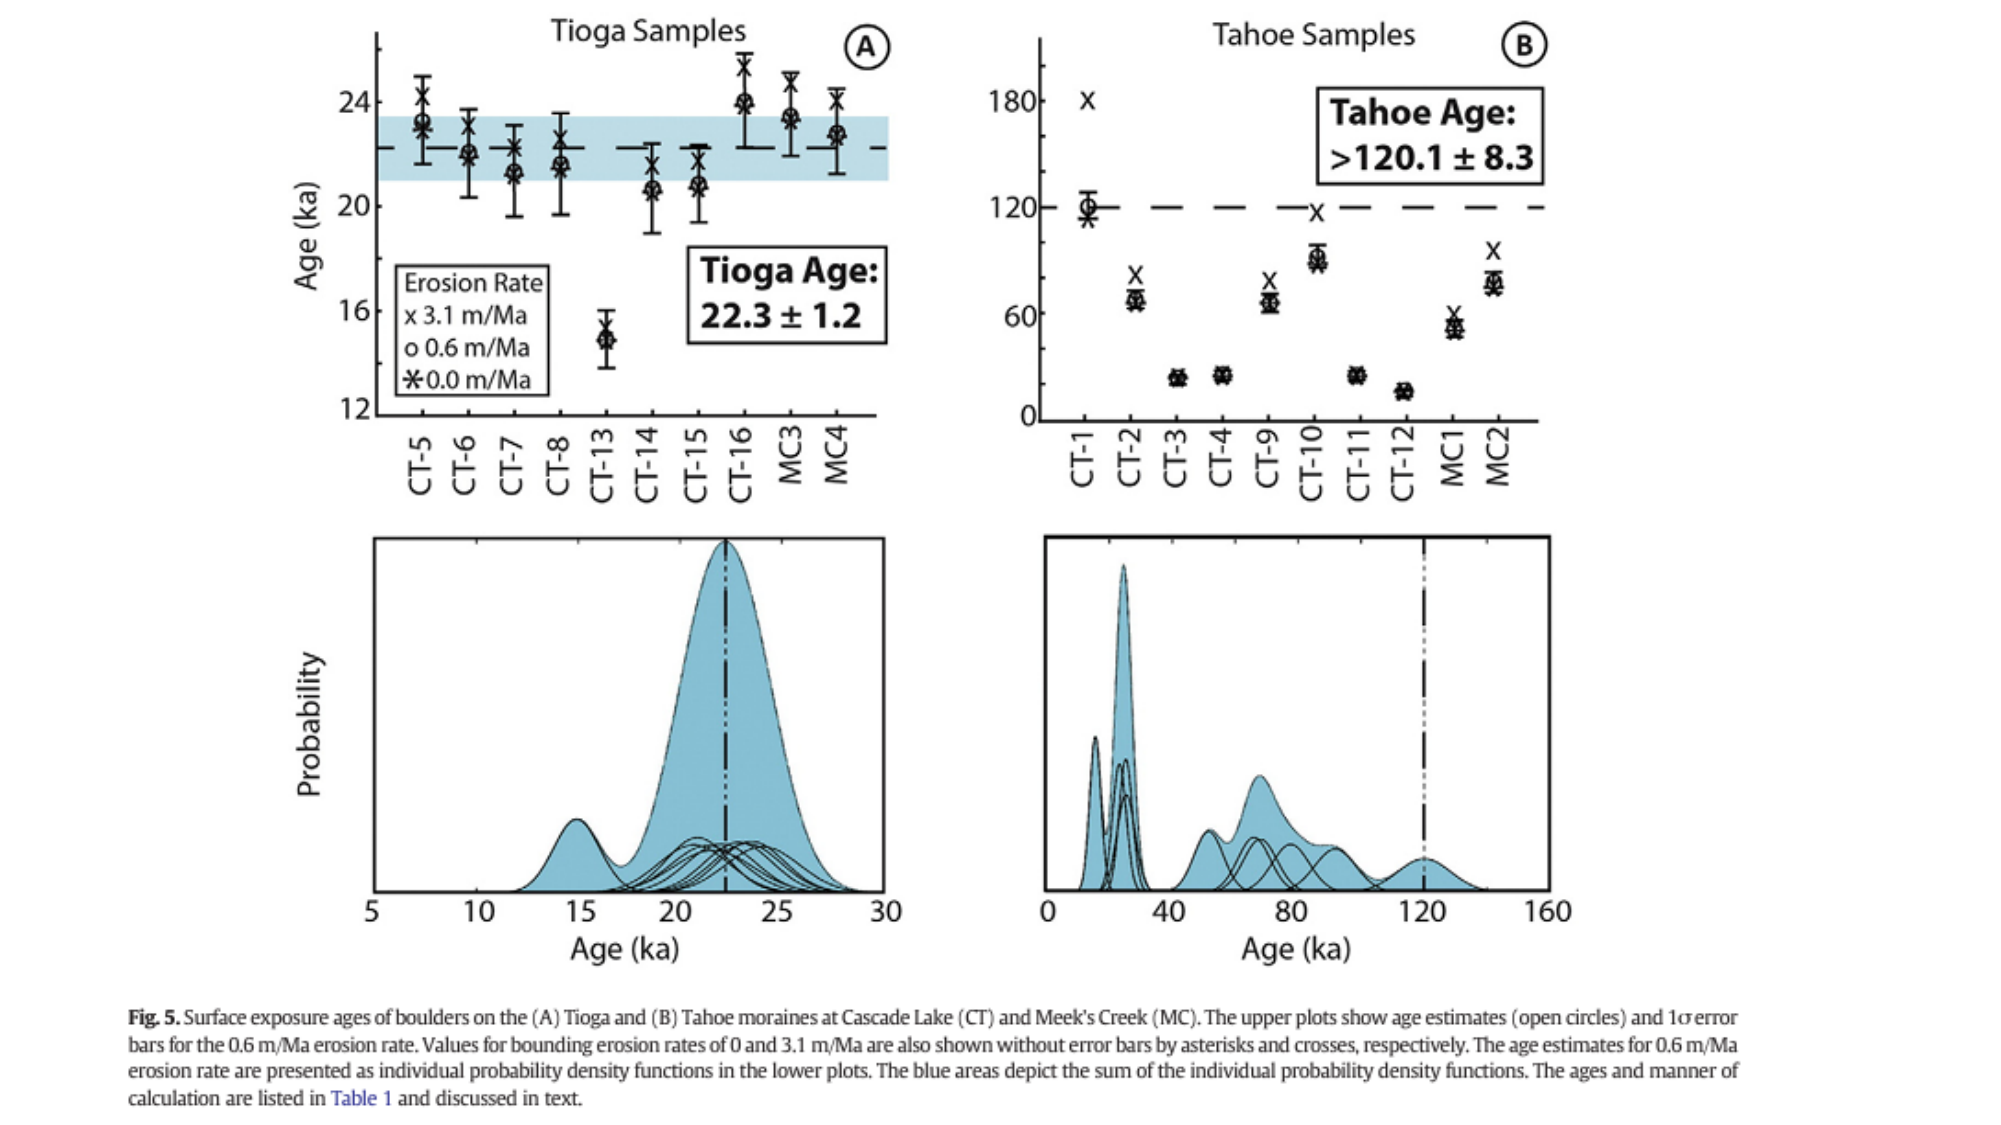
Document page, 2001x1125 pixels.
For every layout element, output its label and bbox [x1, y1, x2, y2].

list [117, 0, 1794, 1125]
